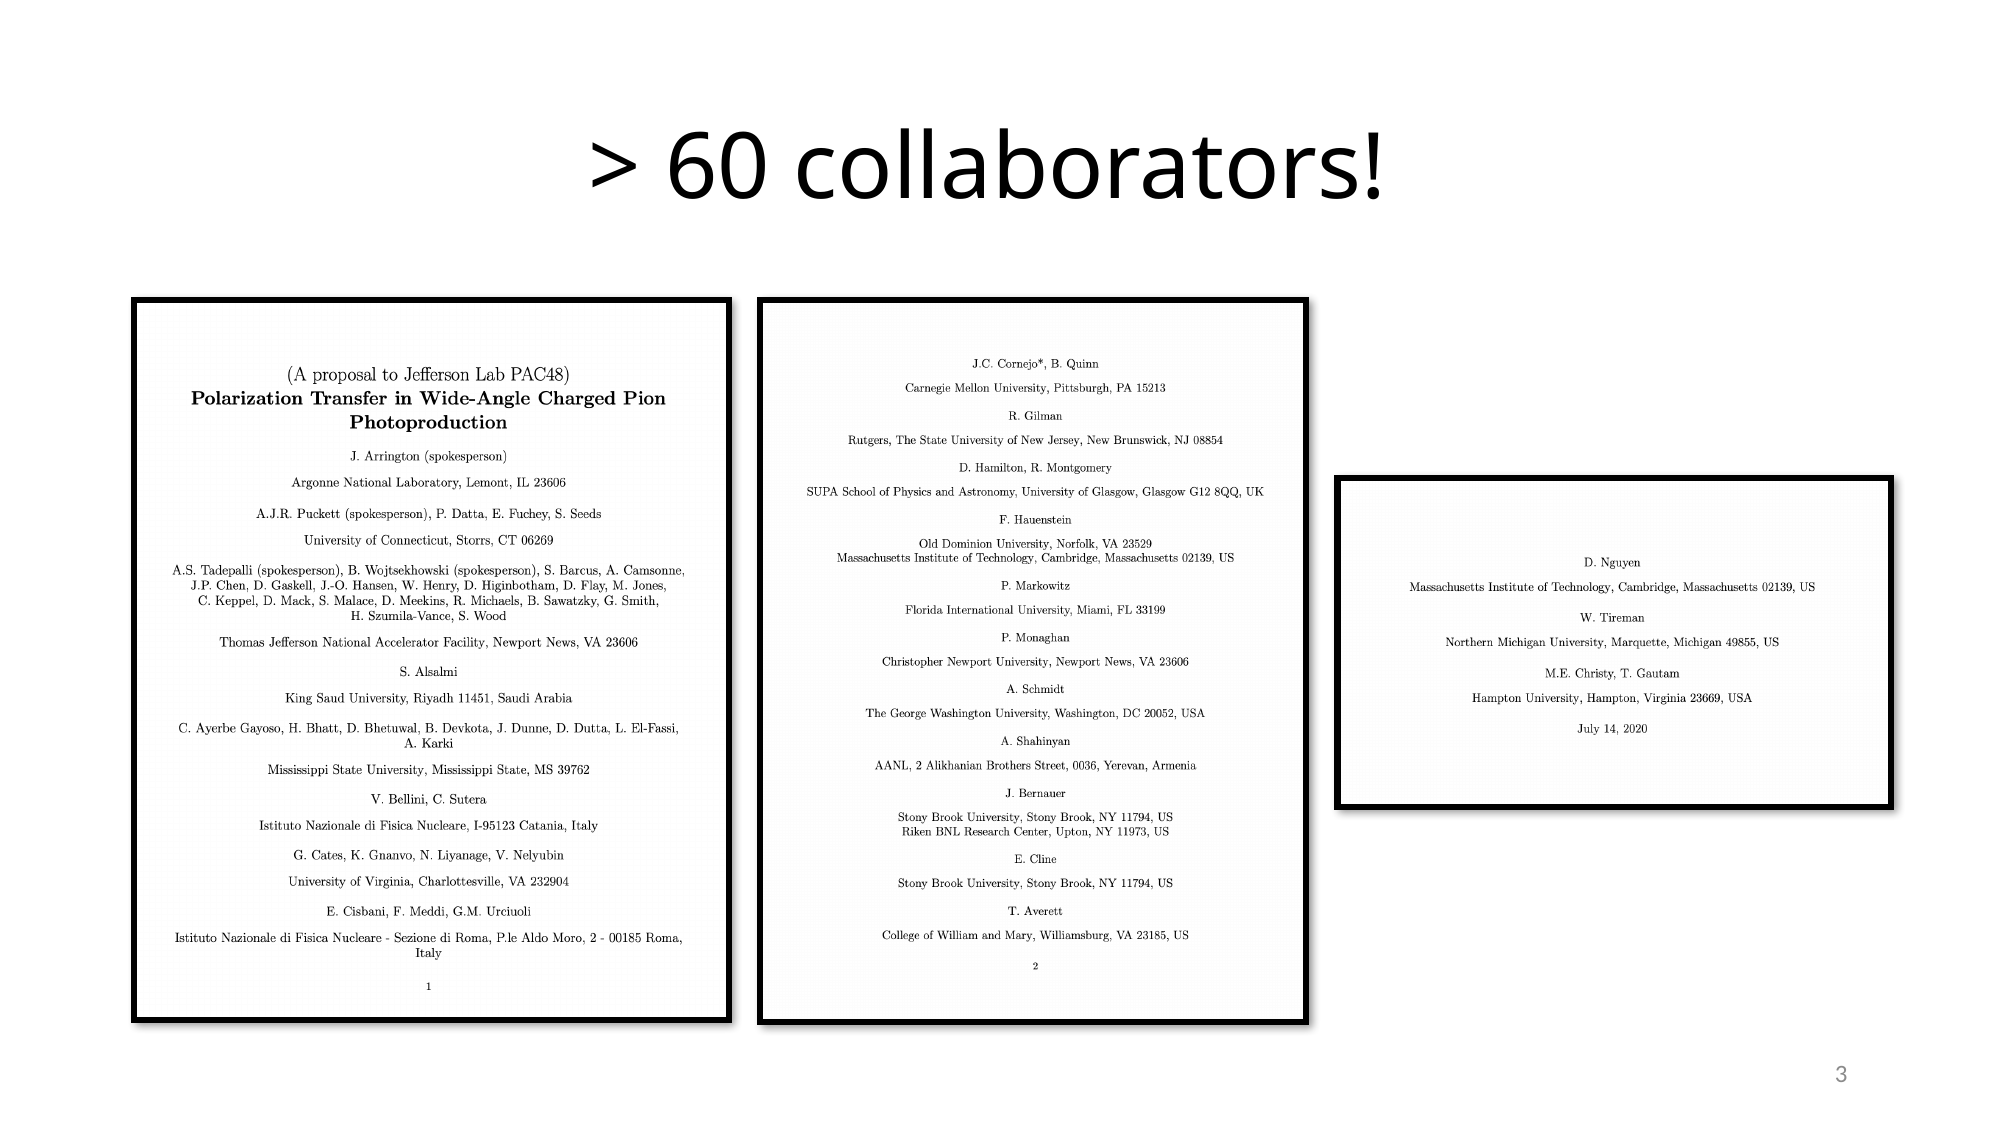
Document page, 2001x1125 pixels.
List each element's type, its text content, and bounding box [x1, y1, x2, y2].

picture [763, 303, 1303, 1019]
picture [1340, 480, 1889, 805]
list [137, 303, 726, 1017]
title > 60 collaborators! [137, 59, 1863, 278]
slide_number 3 [1412, 1042, 1863, 1103]
